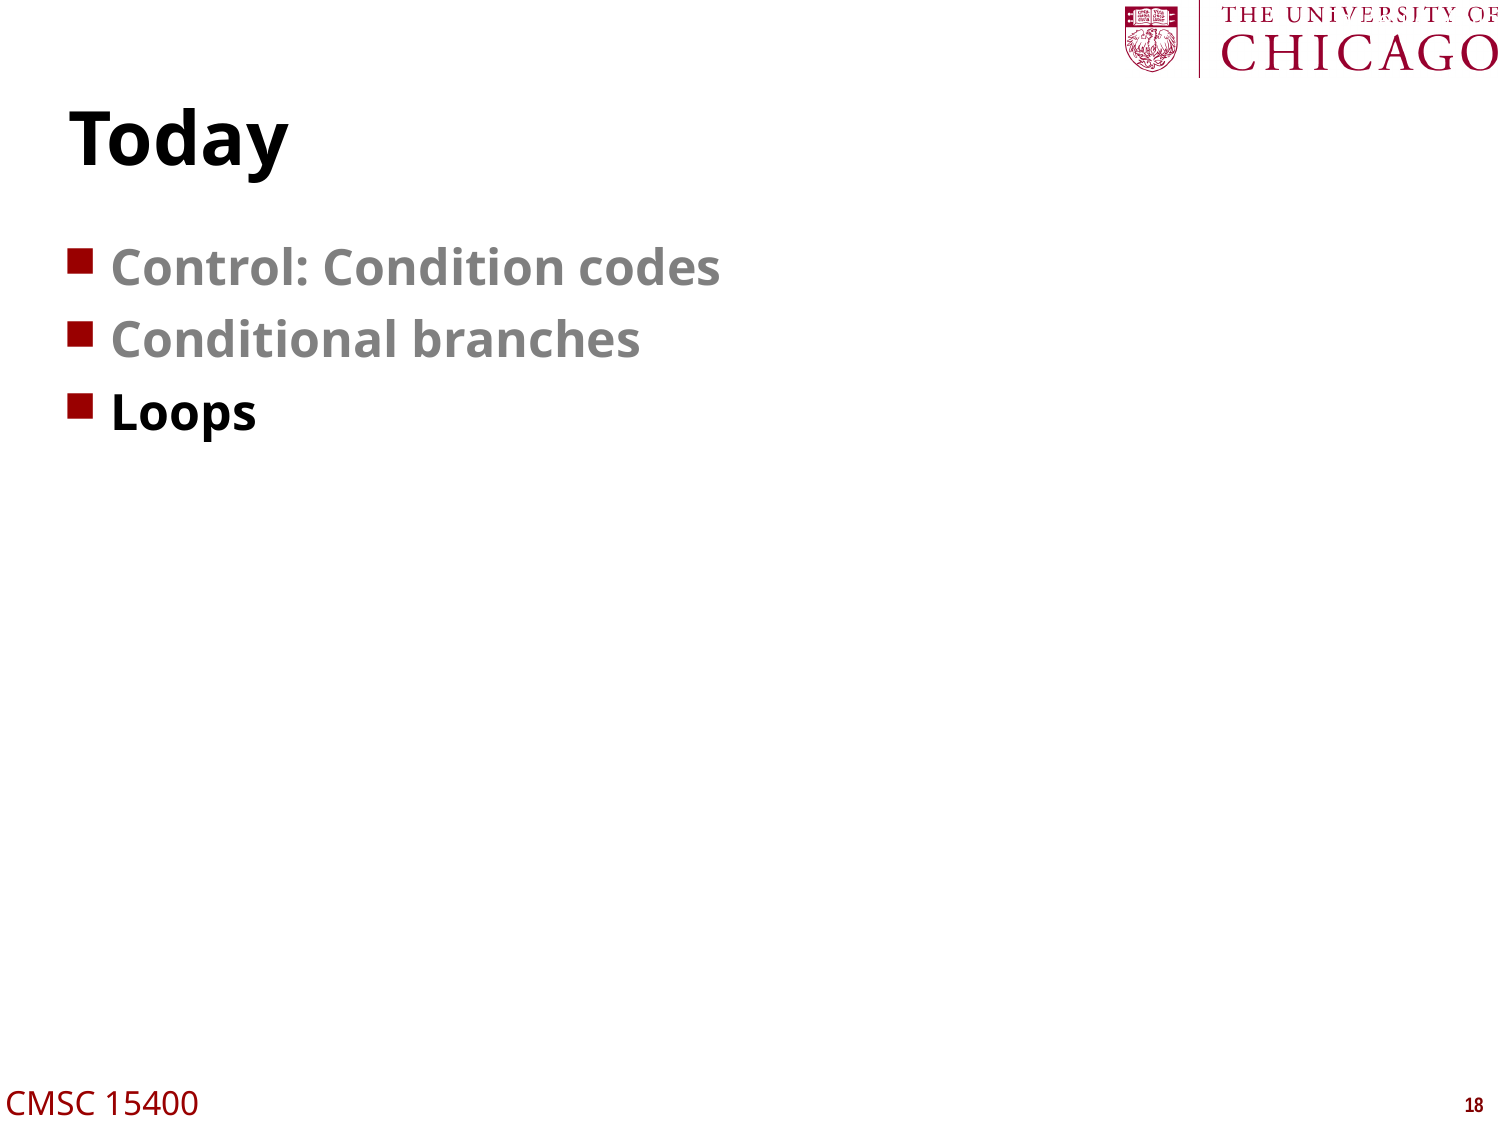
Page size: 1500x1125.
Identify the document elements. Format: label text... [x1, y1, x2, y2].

title Today [62, 41, 1438, 228]
list Control: Condition codes Conditional branches Loops [62, 228, 1438, 1122]
text_box Carnegie Mellon [1322, 3, 1500, 33]
picture [1125, 0, 1498, 78]
